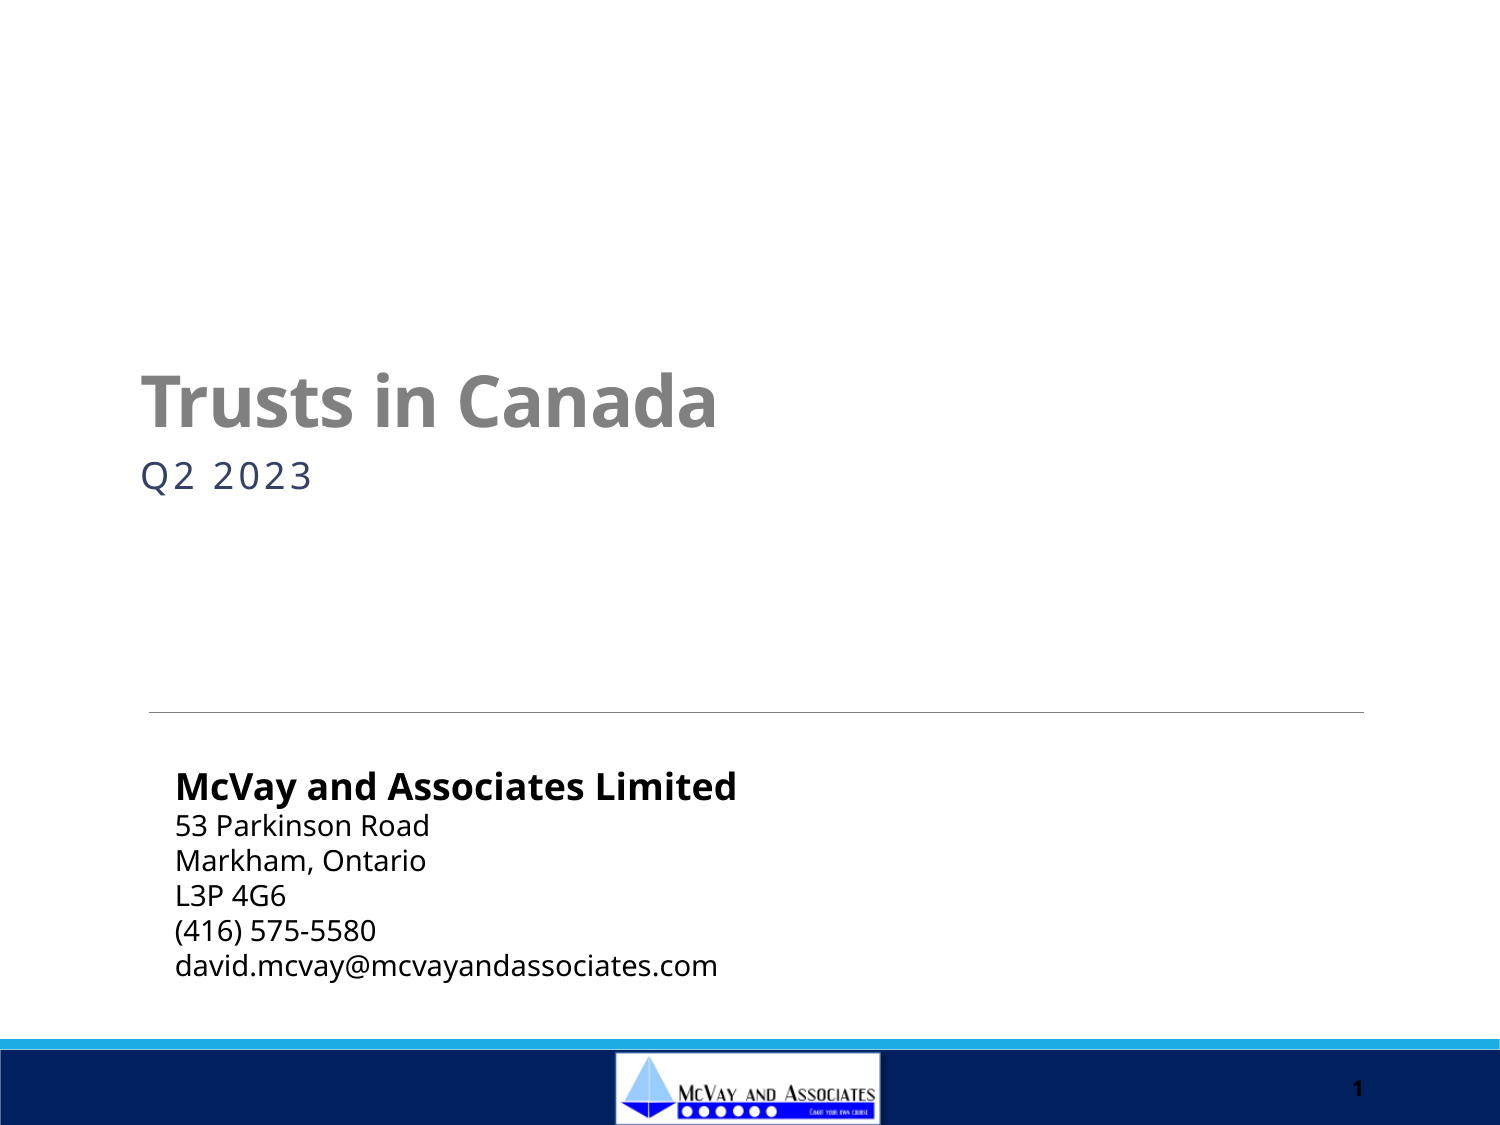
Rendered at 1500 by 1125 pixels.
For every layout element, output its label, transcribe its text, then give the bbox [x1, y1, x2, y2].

subtitle Q2 2023 [125, 450, 1275, 713]
title Trusts in Canada [125, 287, 1400, 450]
text_box McVay and Associates Limited 53 Parkinson Road Markham, Ontario L3P 4G6 (416) 575-5580 david.mcvay@mcvayandassociates.com [159, 755, 754, 990]
slide_number 1 [1218, 1059, 1380, 1120]
